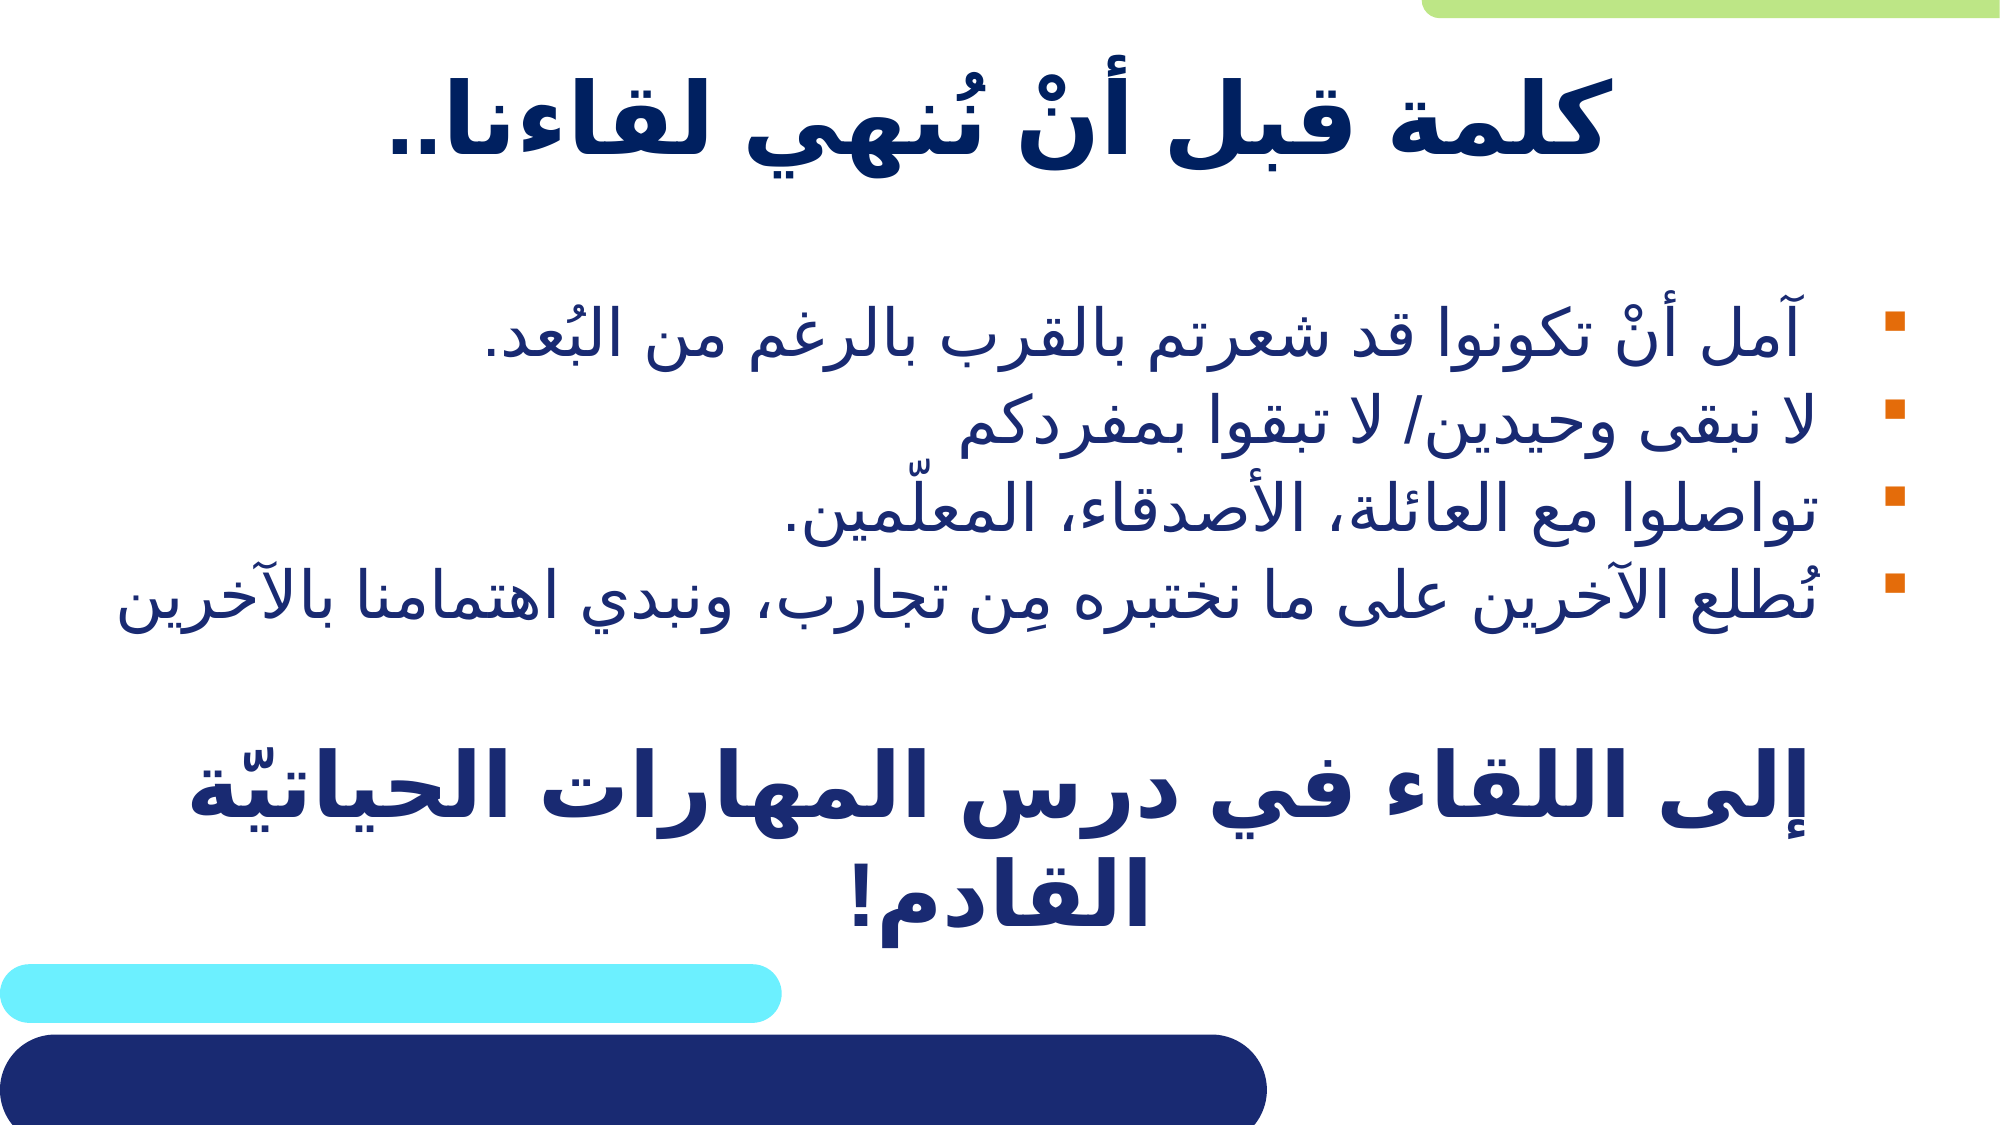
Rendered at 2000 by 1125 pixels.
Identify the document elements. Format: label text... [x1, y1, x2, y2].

list آمل أنْ تكونوا قد شعرتم بالقرب بالرغم من البُعد. لا نبقى وحيدين/ لا تبقوا بمفردكم تواصلوا مع العائلة، الأصدقاء، المعلّمين. نُطلع الآخرين على ما نختبره مِن تجارب، ونبدي اهتمامنا بالآخرين إلى اللقاء في درس المهارات الحياتيّة القادم! [84, 283, 1916, 965]
title كلمة قبل أنْ نُنهي لقاءنا.. [84, 34, 1916, 195]
